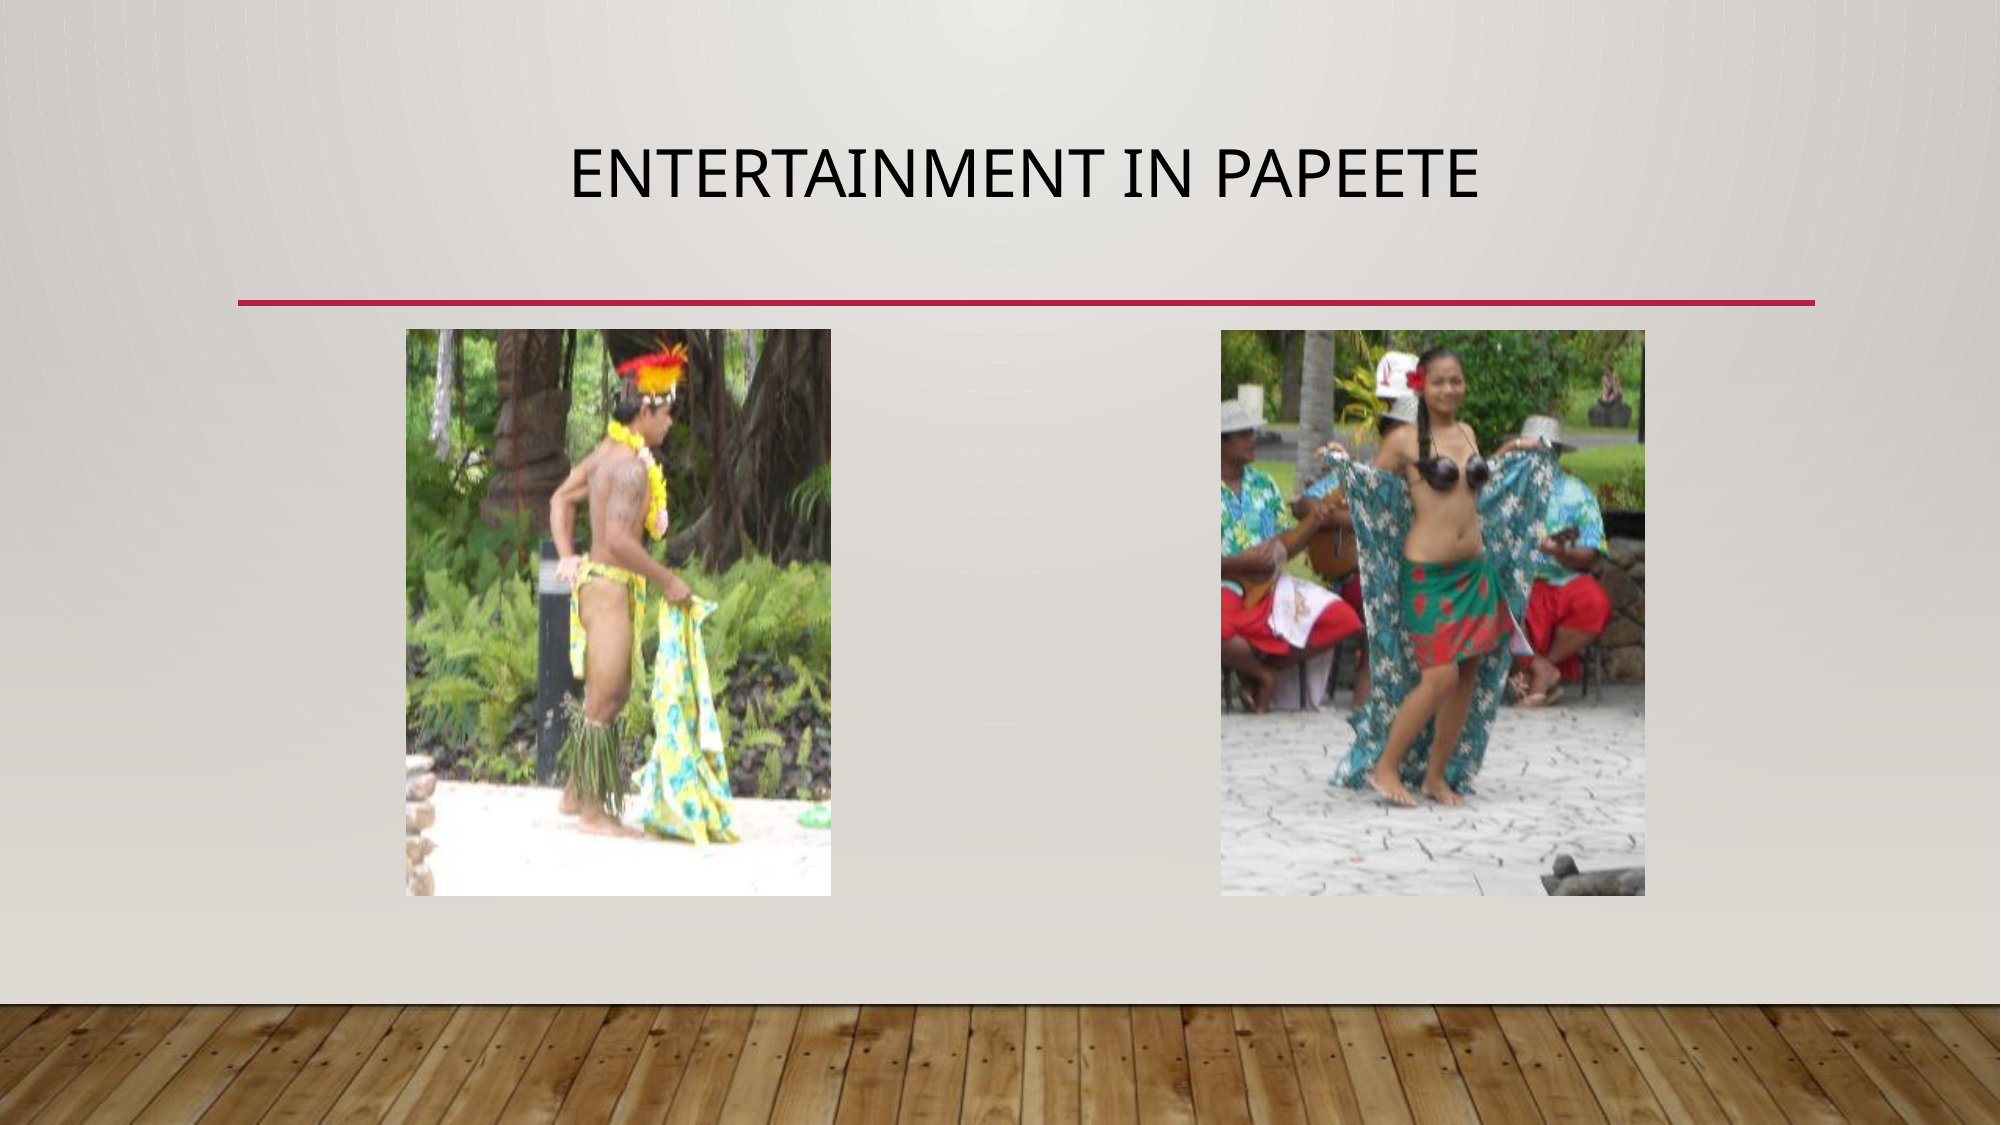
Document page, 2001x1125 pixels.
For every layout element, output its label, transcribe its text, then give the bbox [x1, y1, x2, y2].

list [406, 329, 831, 896]
title Entertainment in papeete [237, 132, 1814, 306]
picture [0, 1004, 2000, 1125]
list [1221, 330, 1645, 896]
